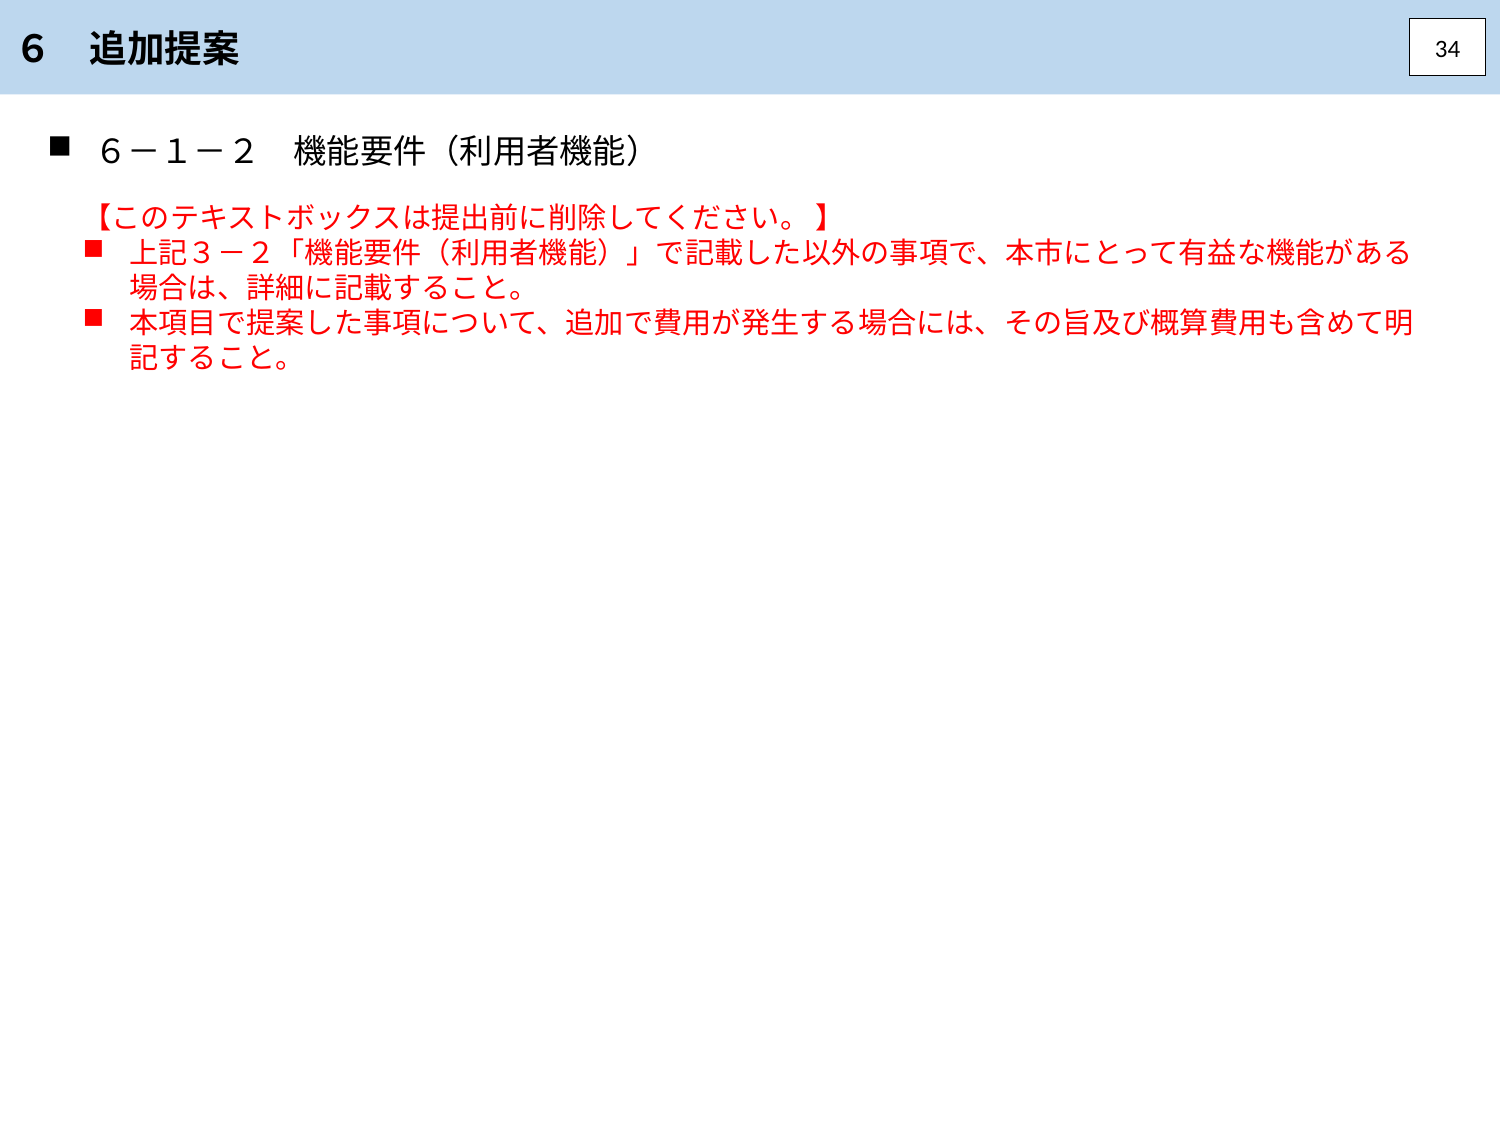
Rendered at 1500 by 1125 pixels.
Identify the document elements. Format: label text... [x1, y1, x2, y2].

slide_number 34 [1409, 18, 1486, 76]
text_box ６－１－２ 機能要件（利用者機能） [32, 123, 1500, 178]
text_box 【このテキストボックスは提出前に削除してください。 】 上記３－２「機能要件（利用者機能）」で記載した以外の事項で、本市にとって有益な機能がある場合は、詳細に記載すること。 本項目で提案した事項について、追加で費用が発生する場合には、その旨及び概算費用も含めて明記すること。 [67, 192, 1432, 382]
text_box ６ 追加提案 [0, 0, 1500, 95]
